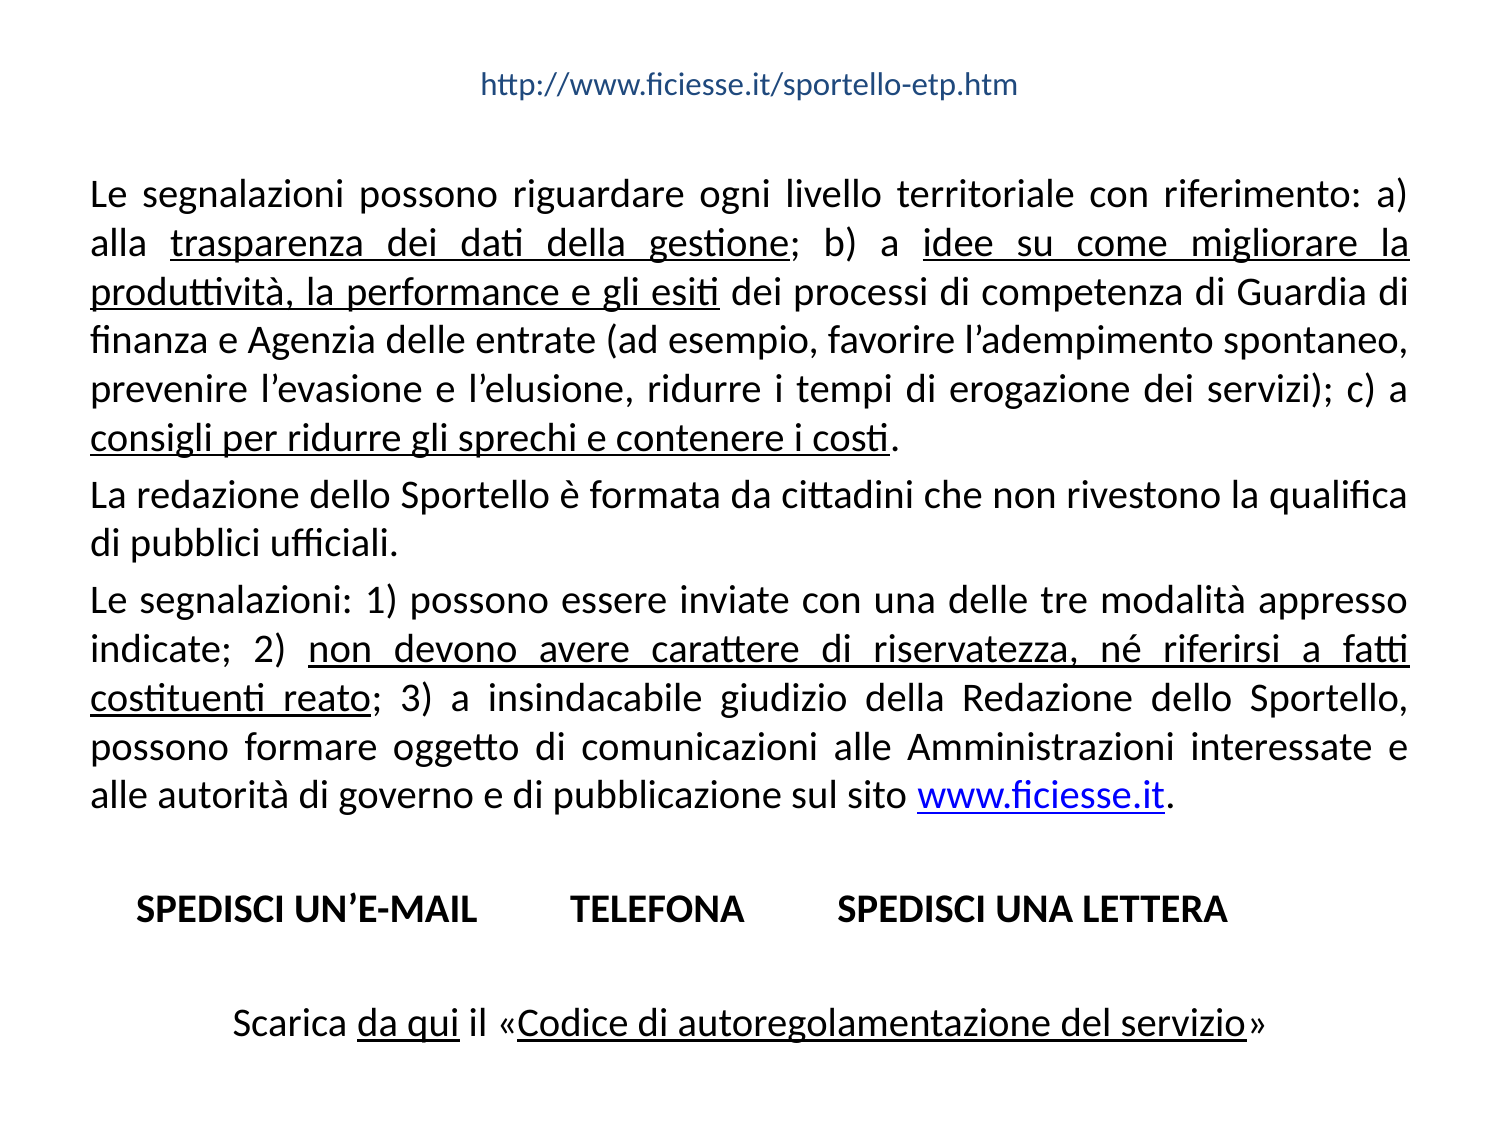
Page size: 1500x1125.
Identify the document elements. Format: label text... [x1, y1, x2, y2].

list http://www.ficiesse.it/sportello-etp.htm Le segnalazioni possono riguardare ogni livello territoriale con riferimento: a) alla trasparenza dei dati della gestione; b) a idee su come migliorare la produttività, la performance e gli esiti dei processi di competenza di Guardia di finanza e Agenzia delle entrate (ad esempio, favorire l’adempimento spontaneo, prevenire l’evasione e l’elusione, ridurre i tempi di erogazione dei servizi); c) a consigli per ridurre gli sprechi e contenere i costi. La redazione dello Sportello è formata da cittadini che non rivestono la qualifica di pubblici ufficiali. Le segnalazioni: 1) possono essere inviate con una delle tre modalità appresso indicate; 2) non devono avere carattere di riservatezza, né riferirsi a fatti costituenti reato; 3) a insindacabile giudizio della Redazione dello Sportello, possono formare oggetto di comunicazioni alle Amministrazioni interessate e alle autorità di governo e di pubblicazione sul sito www.ficiesse.it. SPEDISCI UN’E-MAIL TELEFONA SPEDISCI UNA LETTERA Scarica da qui il «Codice di autoregolamentazione del servizio» [75, 54, 1425, 1083]
